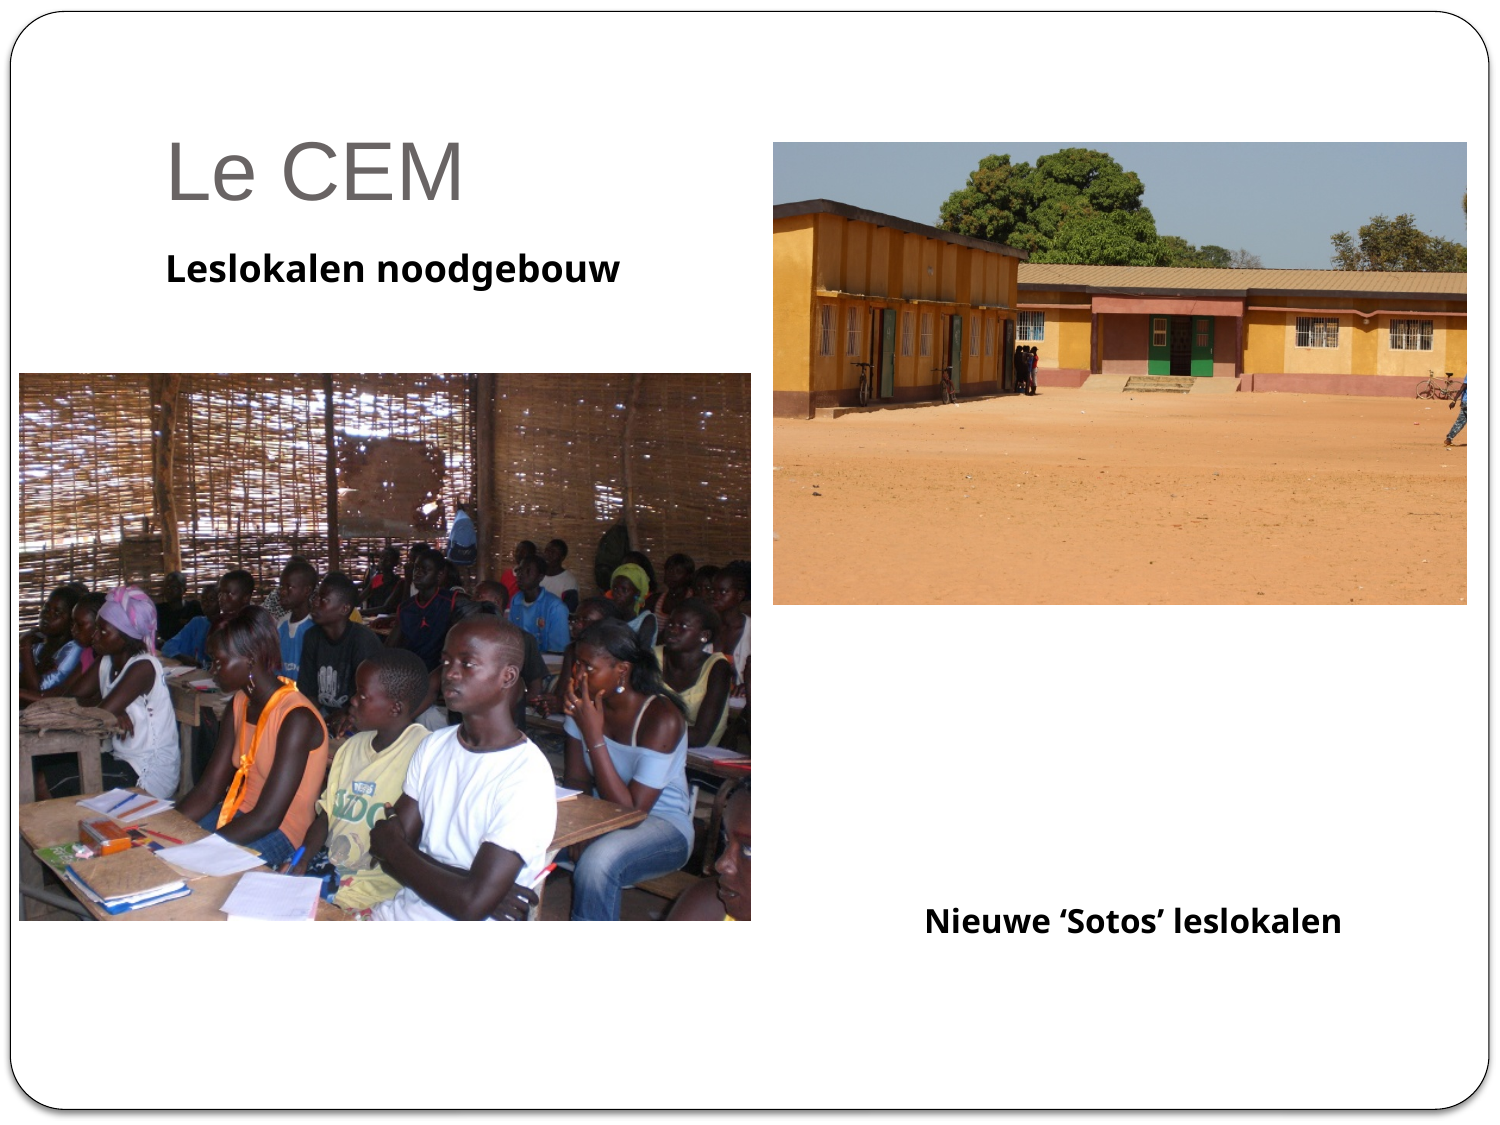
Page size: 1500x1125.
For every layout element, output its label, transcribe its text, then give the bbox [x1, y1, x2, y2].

text_box Nieuwe ‘Sotos’ leslokalen [766, 893, 1424, 948]
list Leslokalen noodgebouw [149, 237, 766, 988]
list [773, 142, 1468, 605]
title Le CEM [149, 44, 1426, 233]
picture [19, 373, 751, 922]
